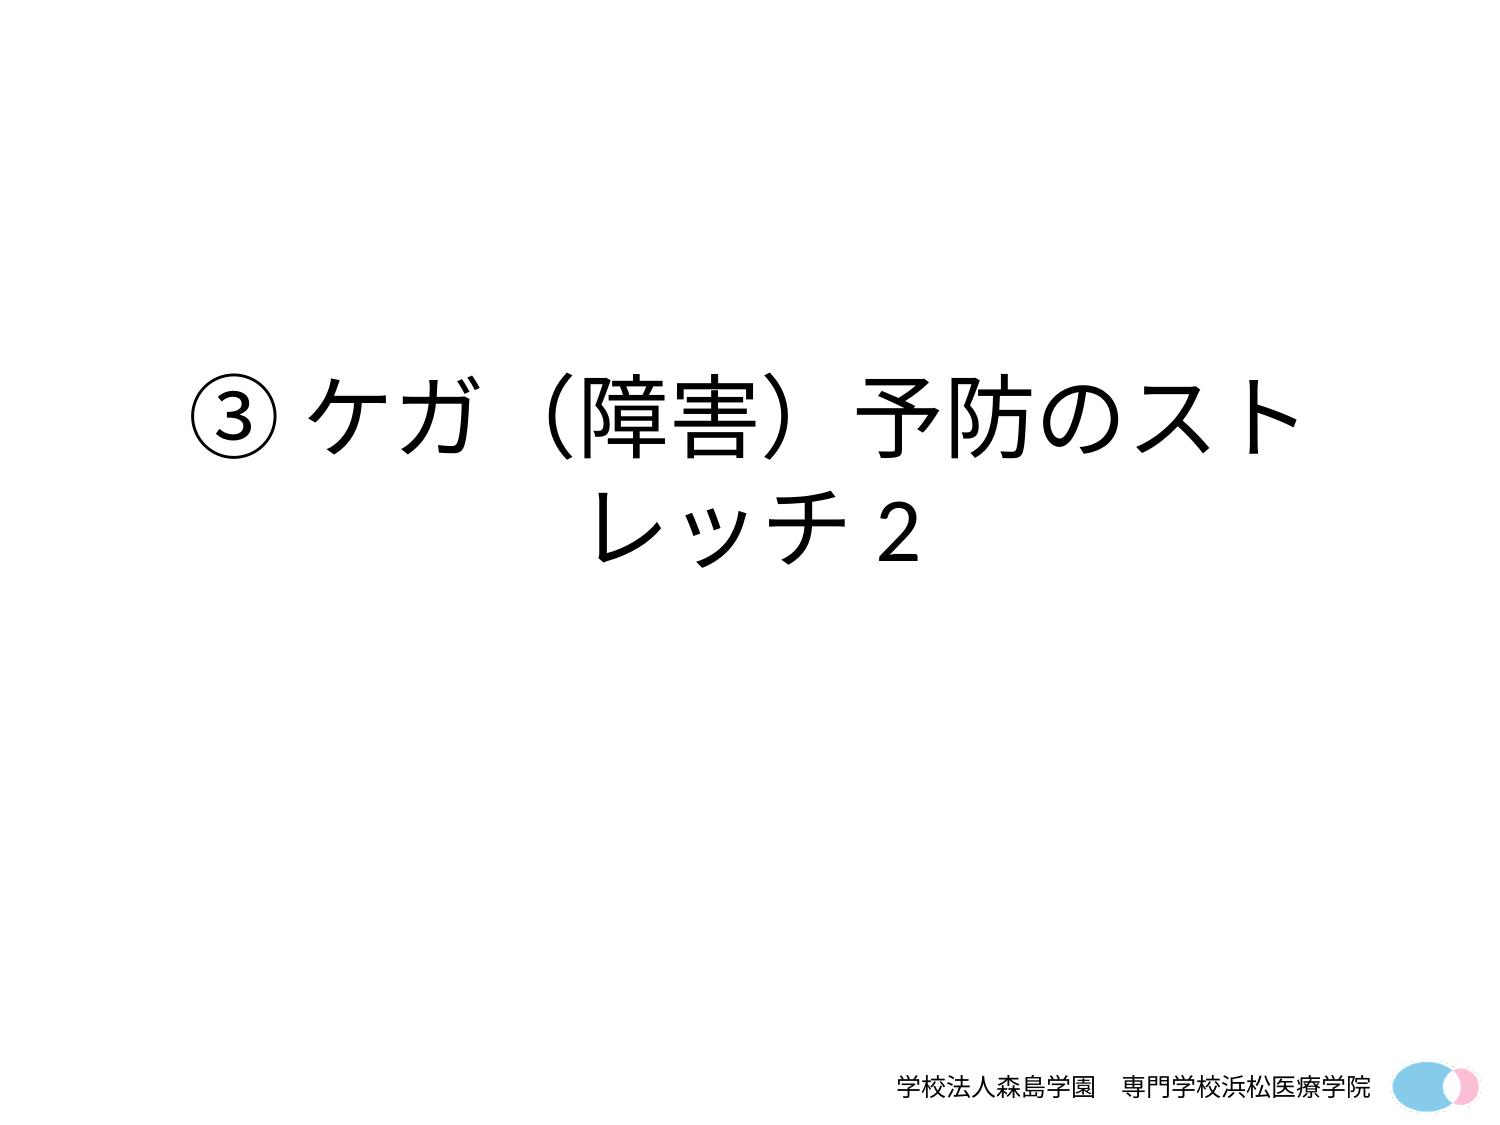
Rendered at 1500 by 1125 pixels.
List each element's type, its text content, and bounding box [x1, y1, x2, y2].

picture [1386, 1059, 1483, 1114]
title ③ケガ（障害）予防のストレッチ2 [112, 349, 1388, 591]
